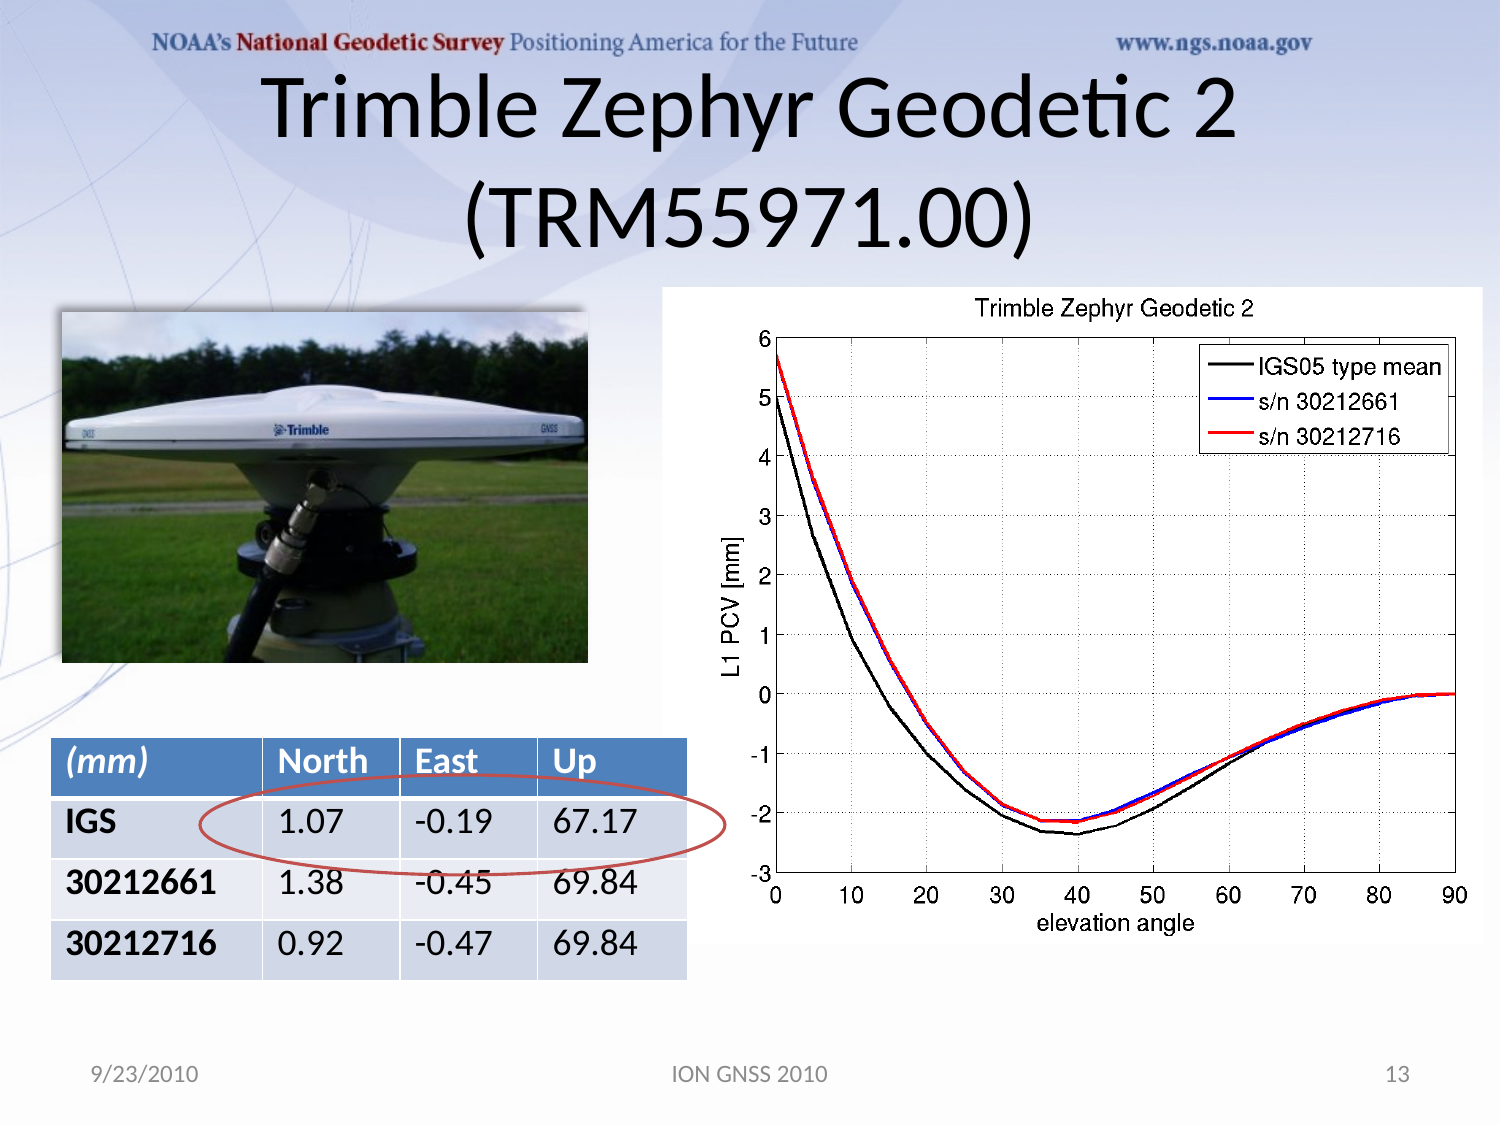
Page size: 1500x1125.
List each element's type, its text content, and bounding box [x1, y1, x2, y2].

table_cell 69.84 [538, 861, 657, 919]
slide_number 13 [1074, 1042, 1425, 1103]
table_cell 1.38 [263, 860, 399, 919]
table_header North [263, 738, 399, 790]
table_cell -0.47 [401, 921, 537, 980]
picture [0, 0, 1500, 1125]
table_header Up [538, 738, 657, 789]
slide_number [75, 1042, 425, 1103]
table_cell 30212716 [51, 921, 262, 980]
footer ION GNSS 2010 [512, 1042, 988, 1103]
table_cell -0.45 [401, 876, 537, 919]
table_cell 0.92 [263, 921, 399, 980]
table_cell IGS [51, 801, 252, 858]
table_cell 30212661 [51, 860, 262, 919]
title Trimble Zephyr Geodetic 2 (TRM55971.00) [74, 62, 1426, 251]
text_box [197, 772, 657, 877]
table_header (mm) [51, 738, 262, 796]
table_cell 69.84 [538, 921, 687, 980]
table_header East [401, 738, 537, 774]
